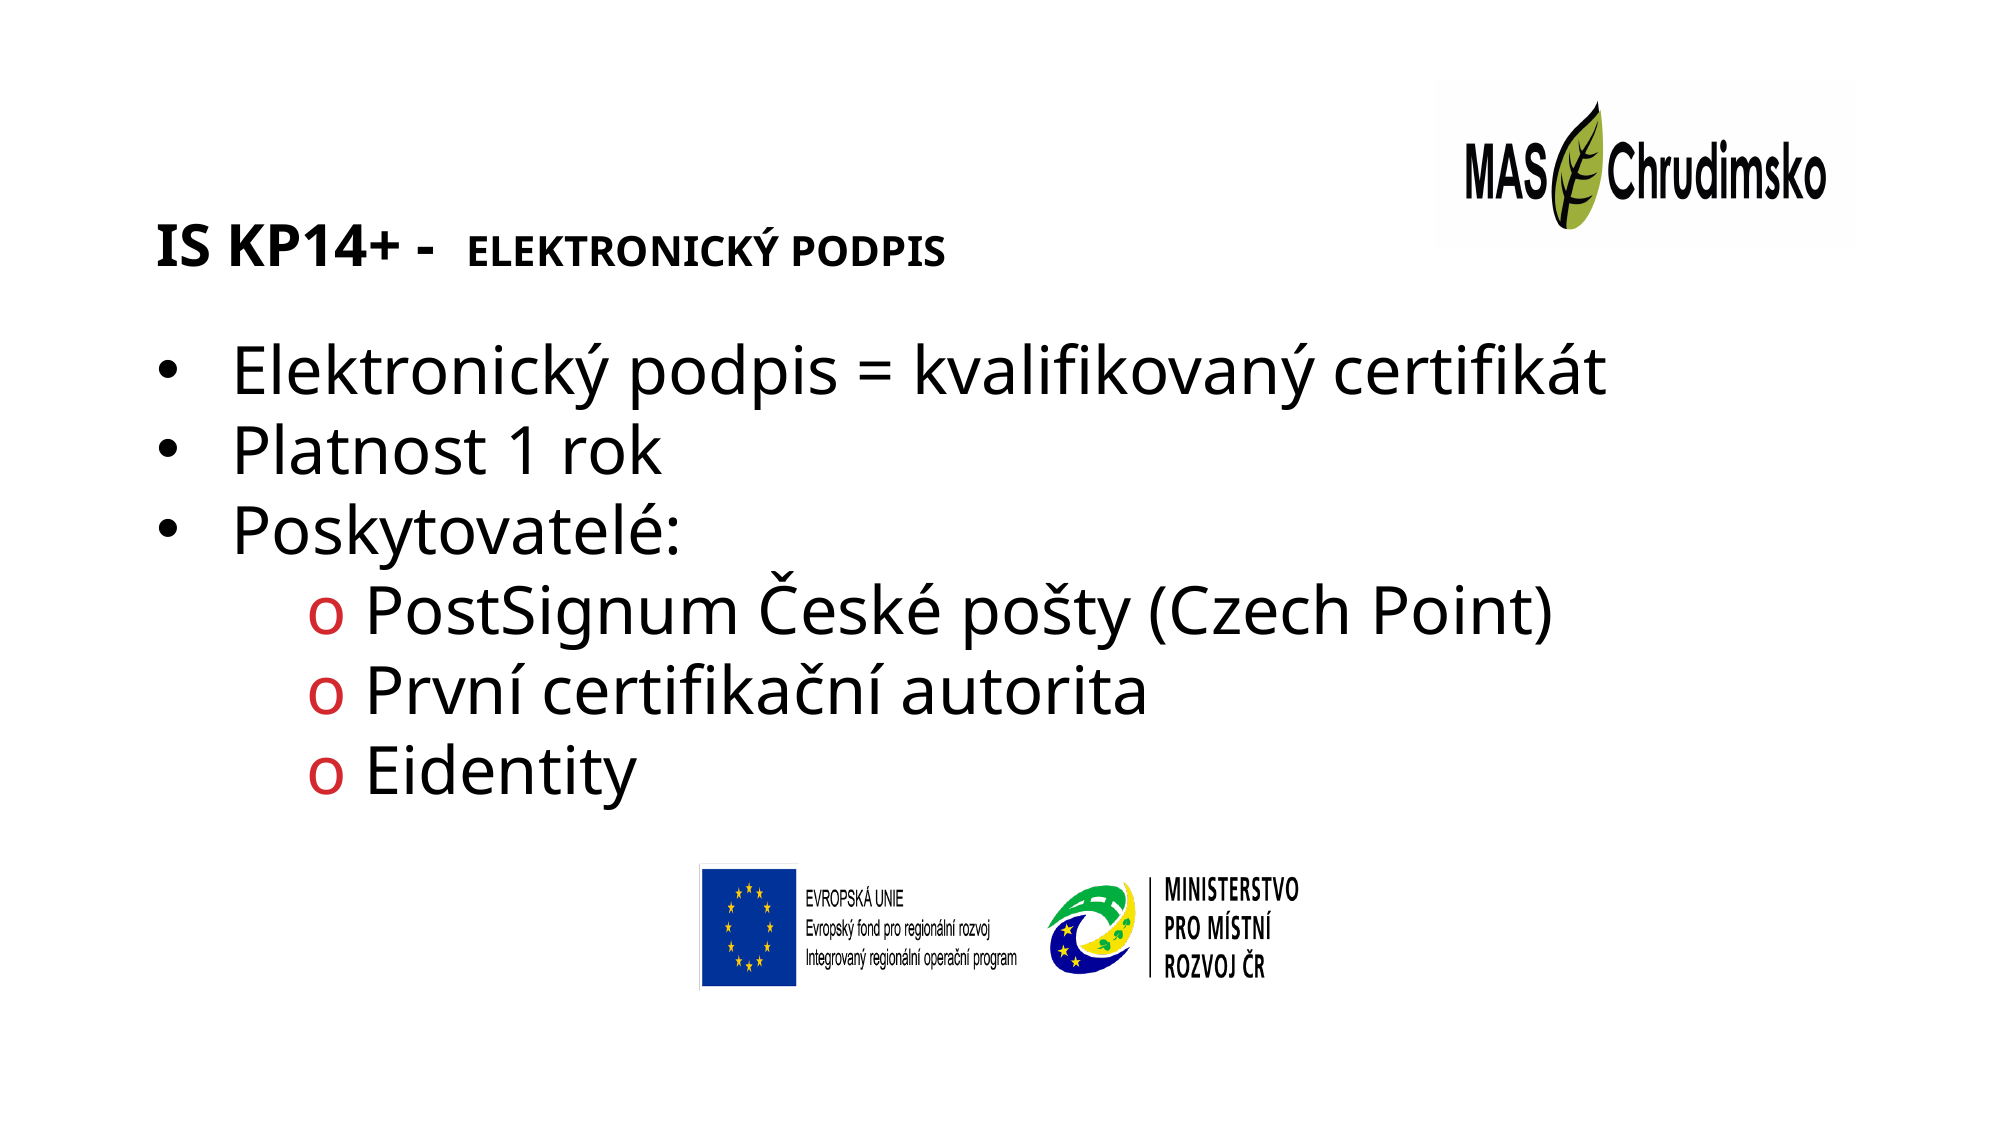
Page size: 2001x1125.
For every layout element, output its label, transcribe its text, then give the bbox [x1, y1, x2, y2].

picture [681, 828, 1319, 1025]
text_box IS KP14+ - ELEKTRONICKÝ PODPIS Elektronický podpis = kvalifikovaný certifikát Platnost 1 rok Poskytovatelé: o PostSignum České pošty (Czech Point) o První certifikační autorita o Eidentity [141, 200, 1847, 815]
picture [1435, 80, 1856, 249]
